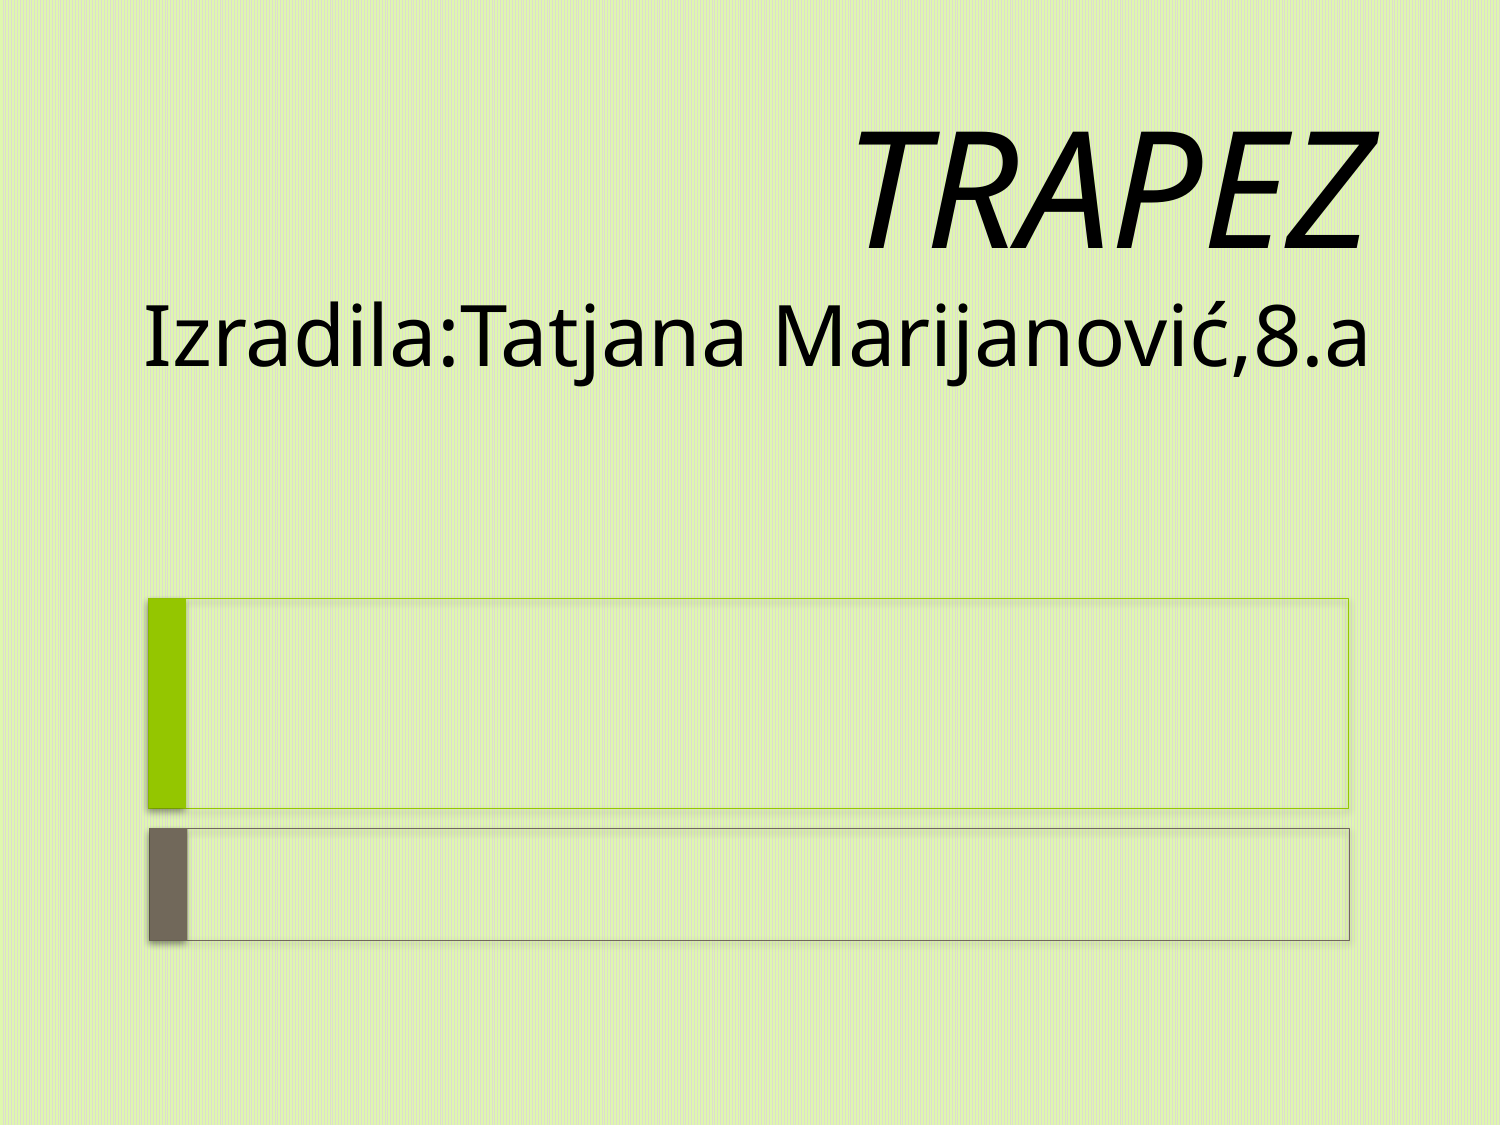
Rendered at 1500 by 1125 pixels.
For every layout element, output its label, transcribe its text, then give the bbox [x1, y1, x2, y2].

title TRAPEZ Izradila:Tatjana Marijanović,8.a [123, 78, 1388, 693]
